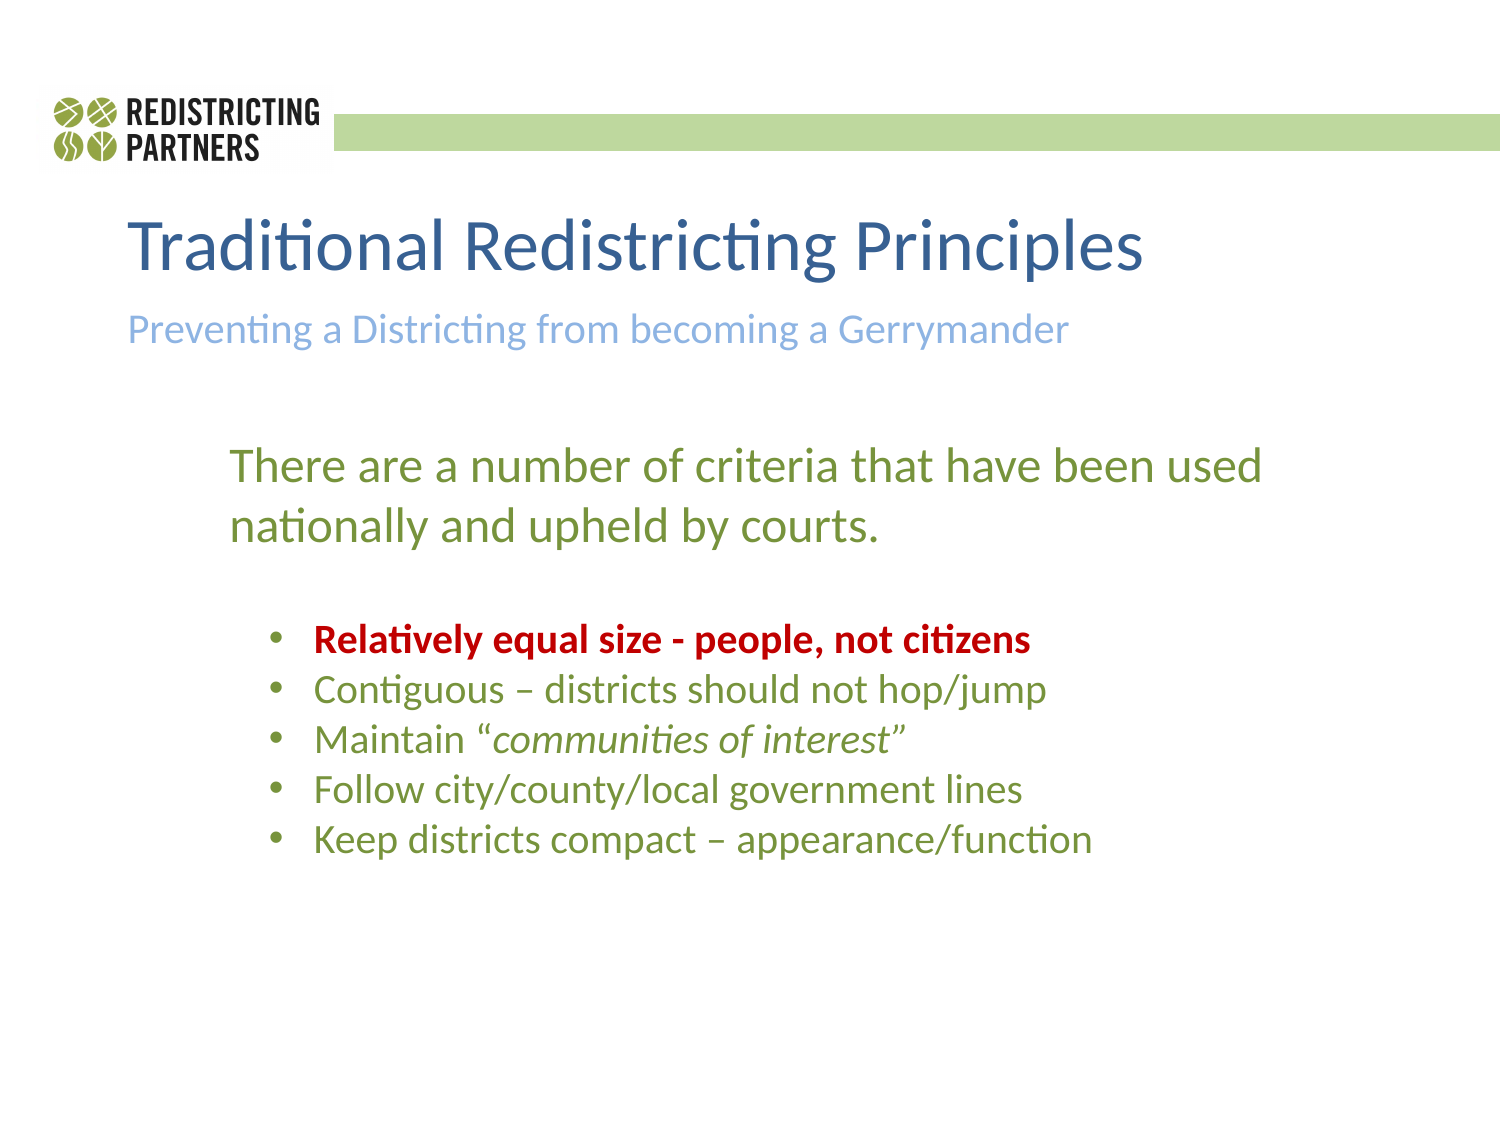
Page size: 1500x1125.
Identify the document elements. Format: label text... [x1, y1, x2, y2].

text_box Preventing a Districting from becoming a Gerrymander [112, 293, 1190, 397]
text_box There are a number of criteria that have been used nationally and upheld by courts. Relatively equal size - people, not citizens Contiguous – districts should not hop/jump Maintain “communities of interest” Follow city/county/local government lines Keep districts compact – appearance/function [214, 424, 1432, 870]
text_box Traditional Redistricting Principles [112, 187, 1358, 294]
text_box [35, 85, 1500, 174]
